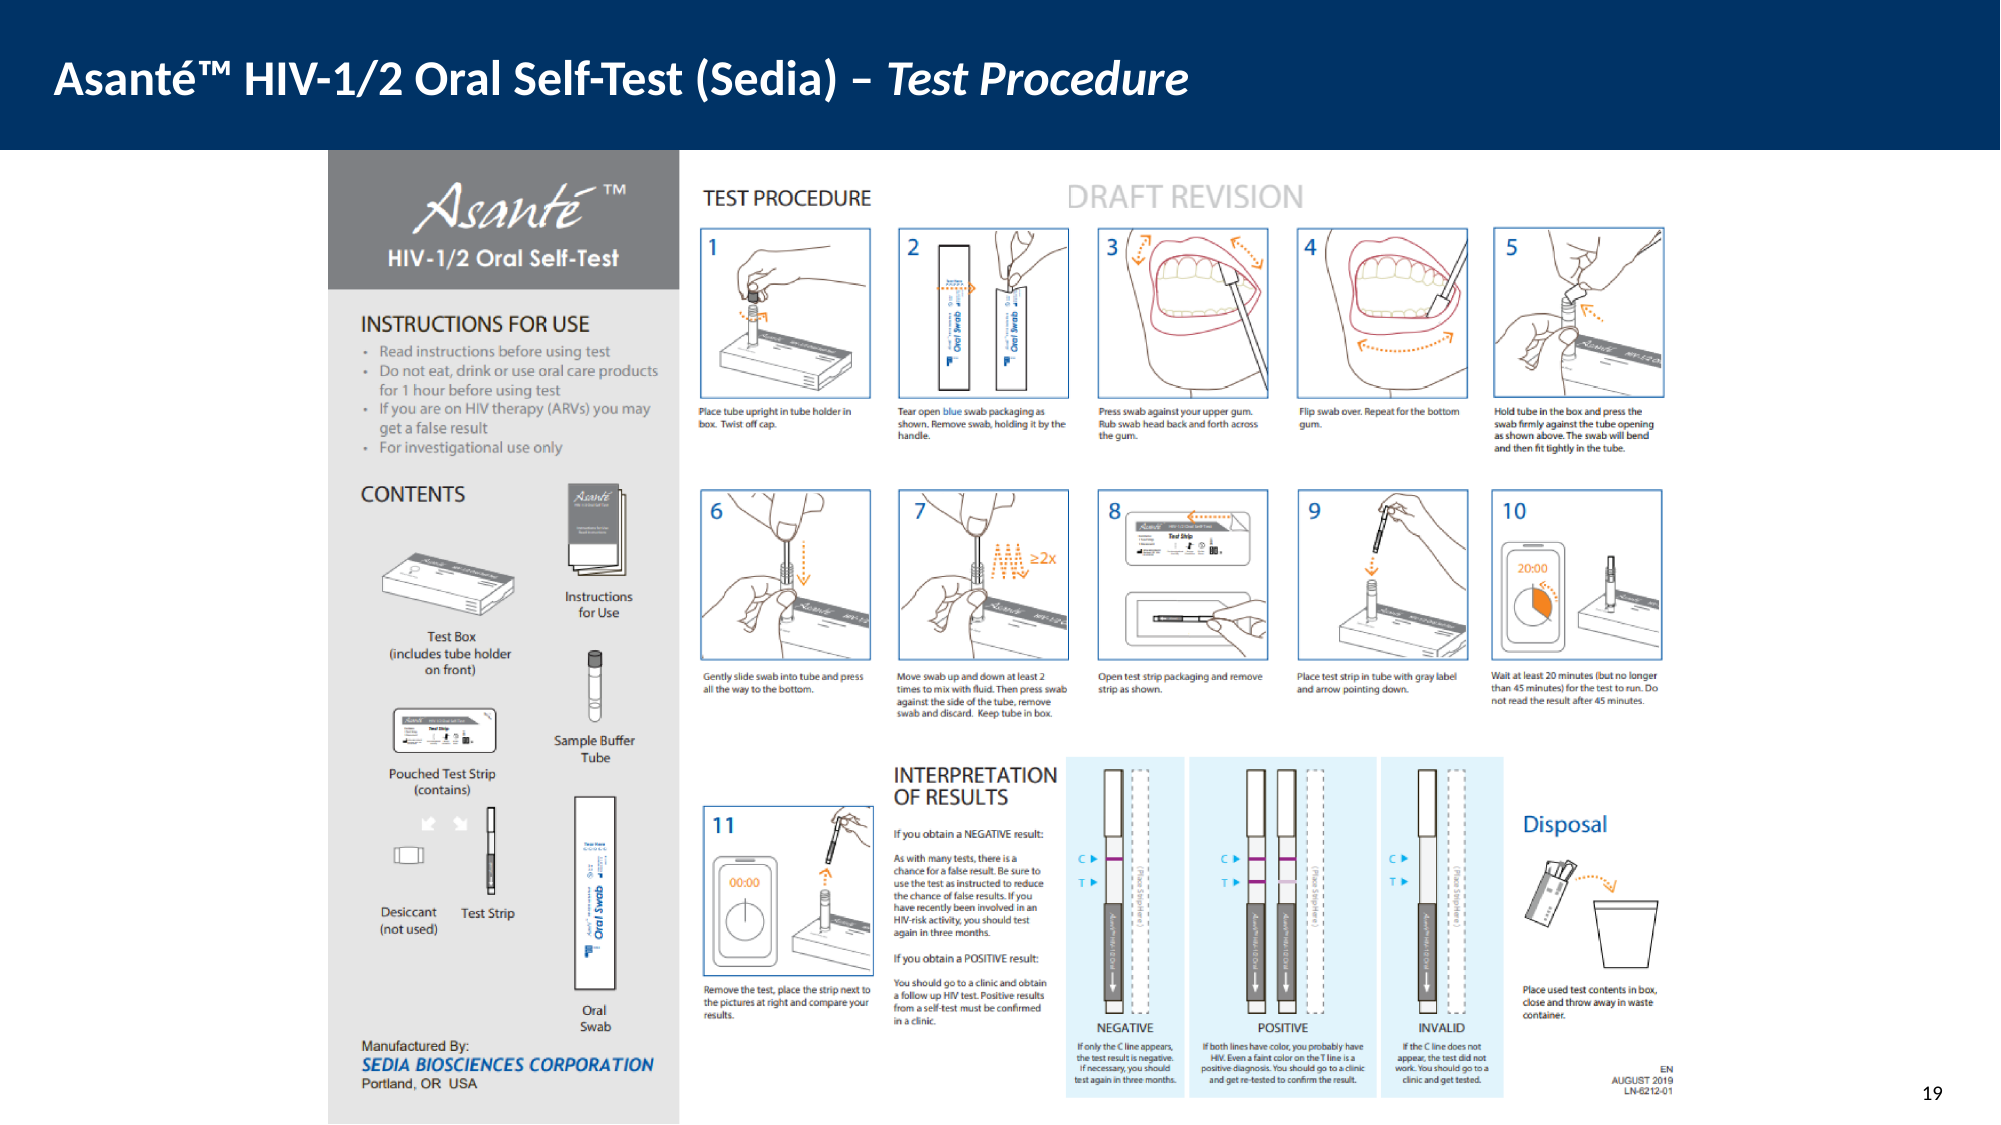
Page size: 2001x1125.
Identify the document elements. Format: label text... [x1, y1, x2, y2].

title Asanté™ HIV-1/2 Oral Self-Test (Sedia) – Test Procedure [0, 0, 2000, 151]
picture [316, 149, 1684, 1124]
slide_number 19 [1687, 1033, 1959, 1113]
